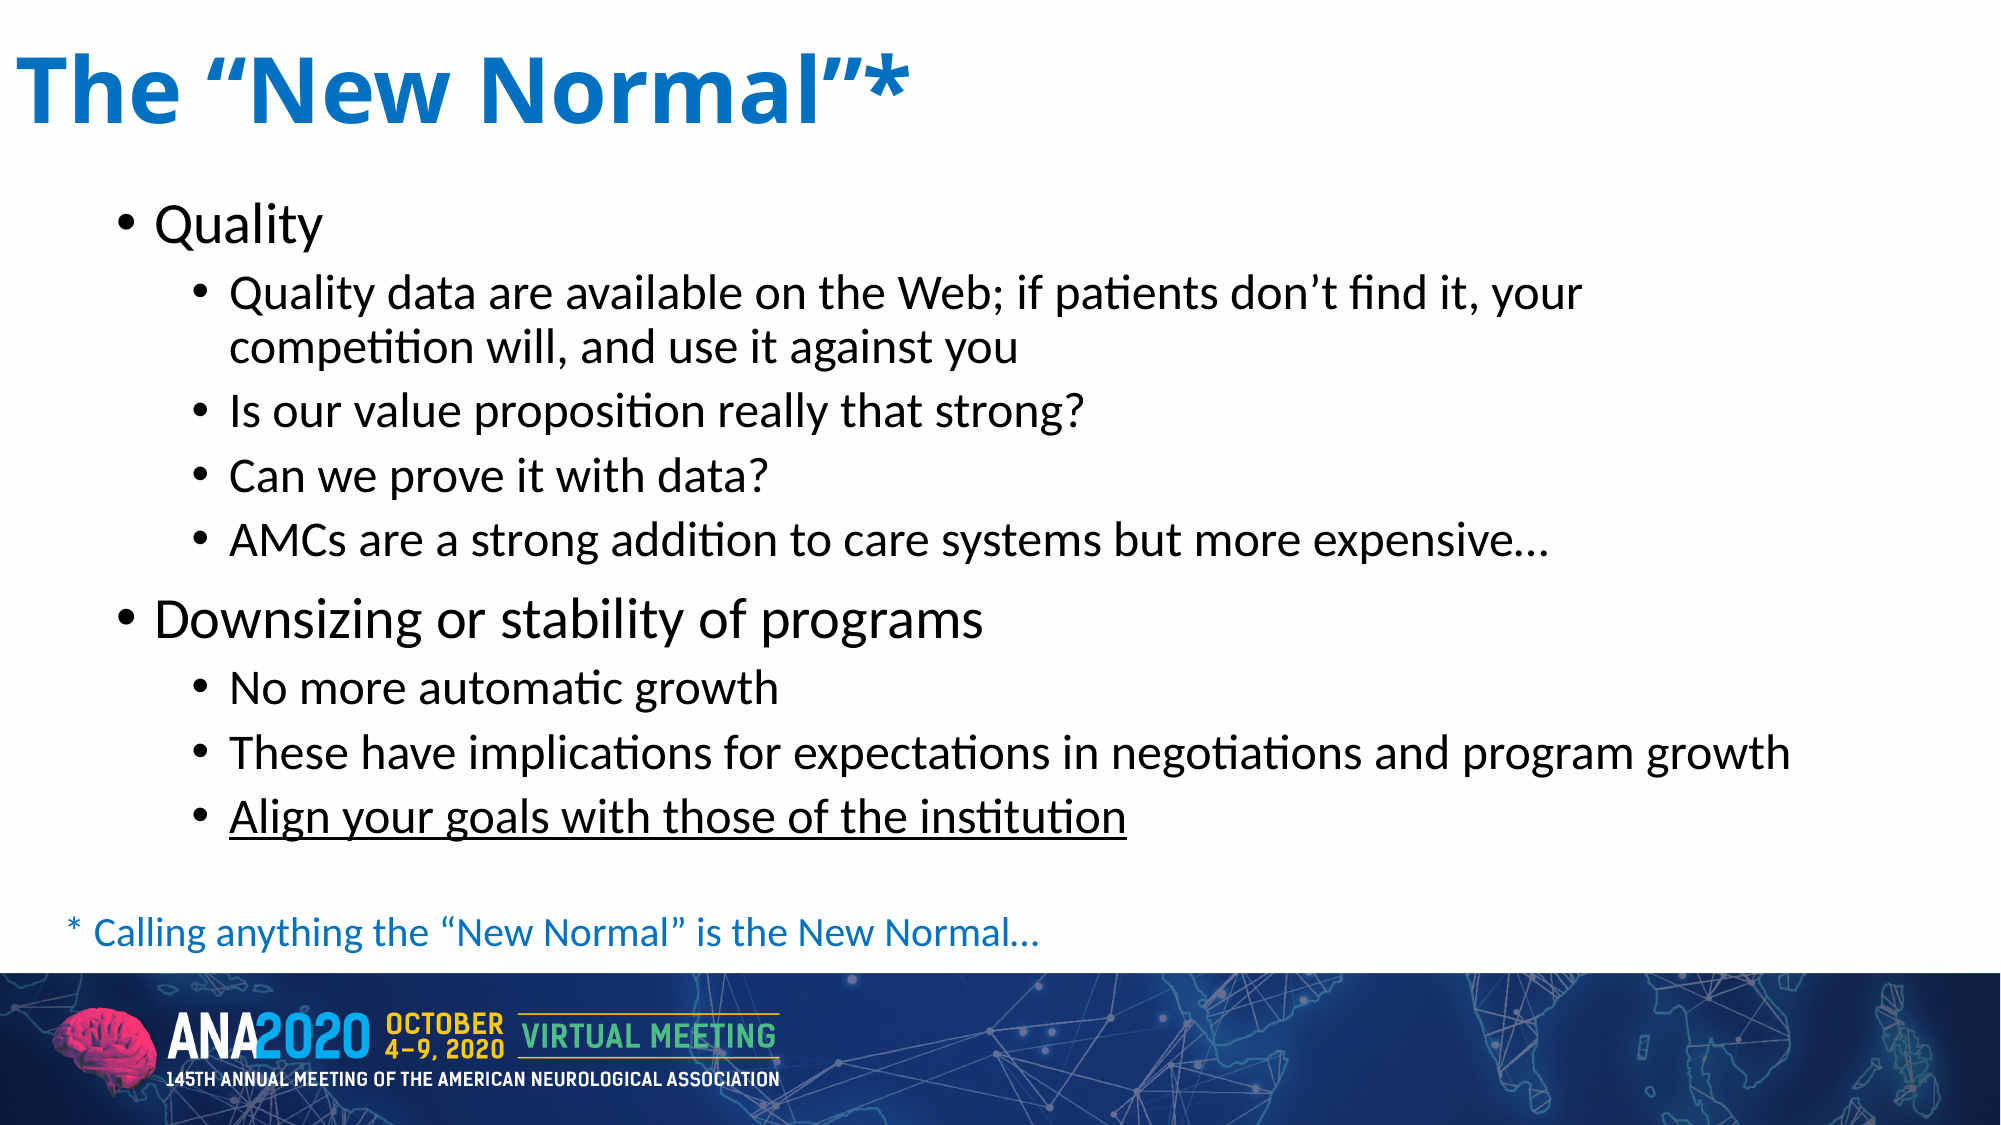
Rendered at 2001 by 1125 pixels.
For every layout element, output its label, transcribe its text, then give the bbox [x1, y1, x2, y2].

list Quality Quality data are available on the Web; if patients don’t find it, your competition will, and use it against you Is our value proposition really that strong? Can we prove it with data? AMCs are a strong addition to care systems but more expensive… Downsizing or stability of programs No more automatic growth These have implications for expectations in negotiations and program growth Align your goals with those of the institution [101, 185, 1856, 879]
title The “New Normal”* [0, 0, 1053, 188]
picture [0, 0, 2001, 1125]
text_box * Calling anything the “New Normal” is the New Normal… [49, 897, 1056, 963]
